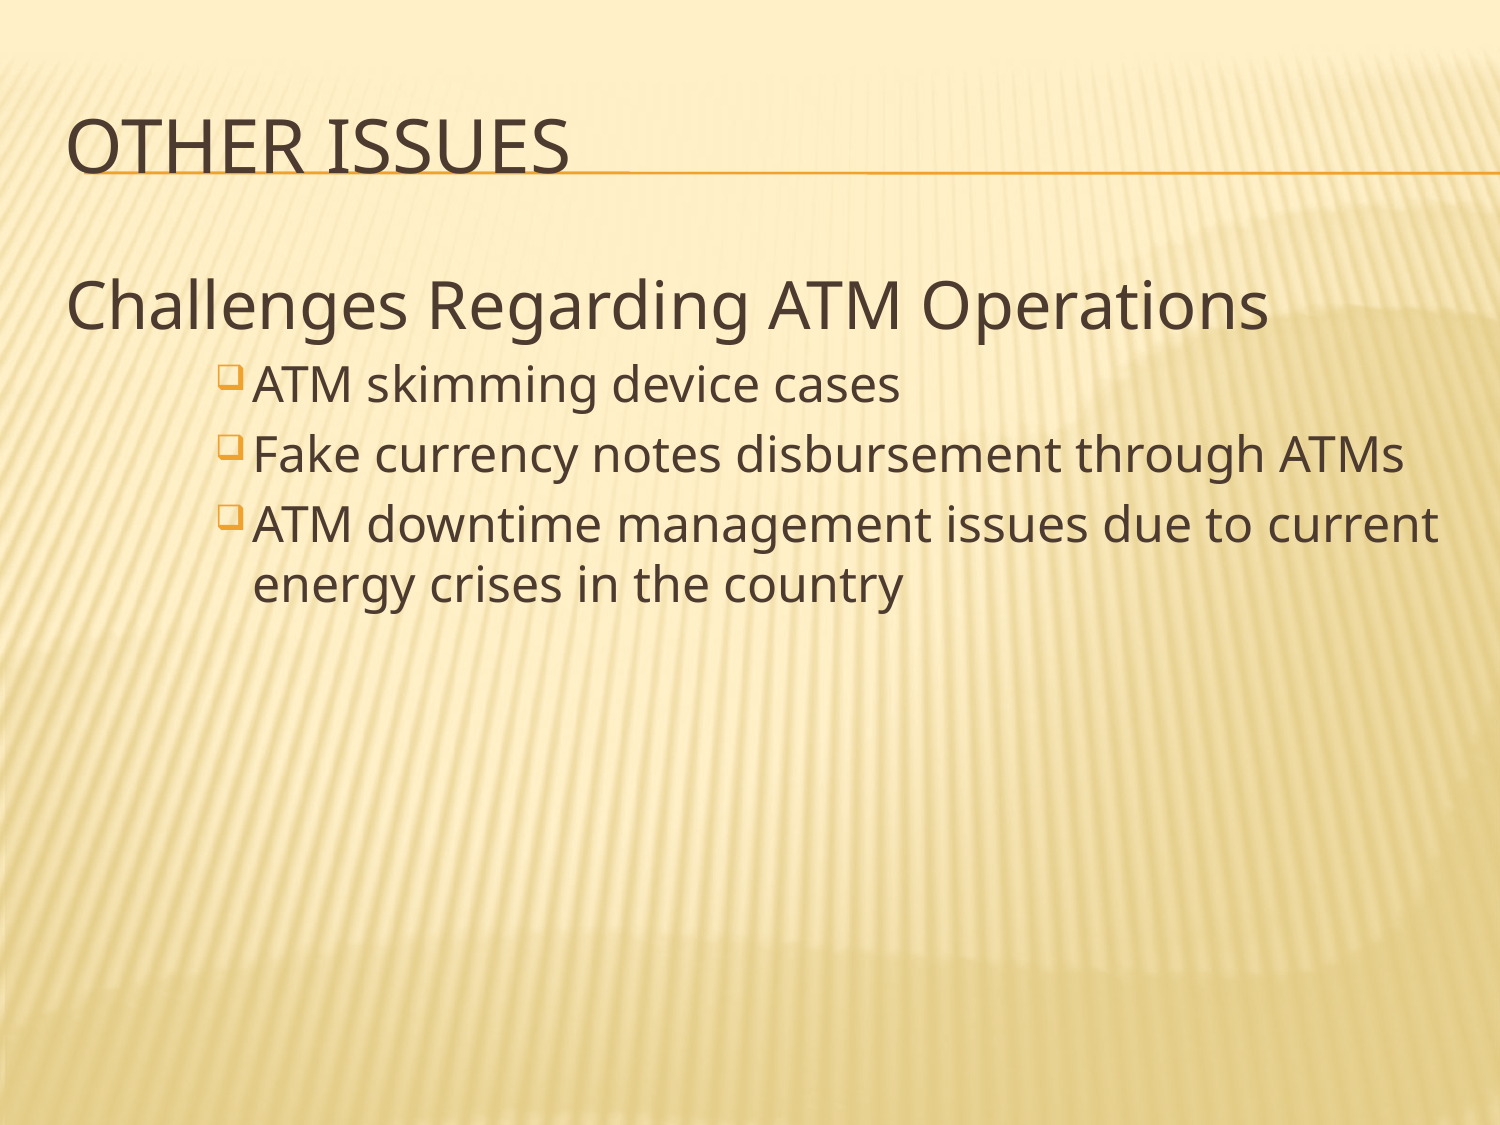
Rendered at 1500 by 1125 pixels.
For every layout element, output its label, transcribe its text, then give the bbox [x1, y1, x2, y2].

list Challenges Regarding ATM Operations ATM skimming device cases Fake currency notes disbursement through ATMs ATM downtime management issues due to current energy crises in the country [49, 254, 1476, 998]
title other issues [50, 75, 1475, 213]
